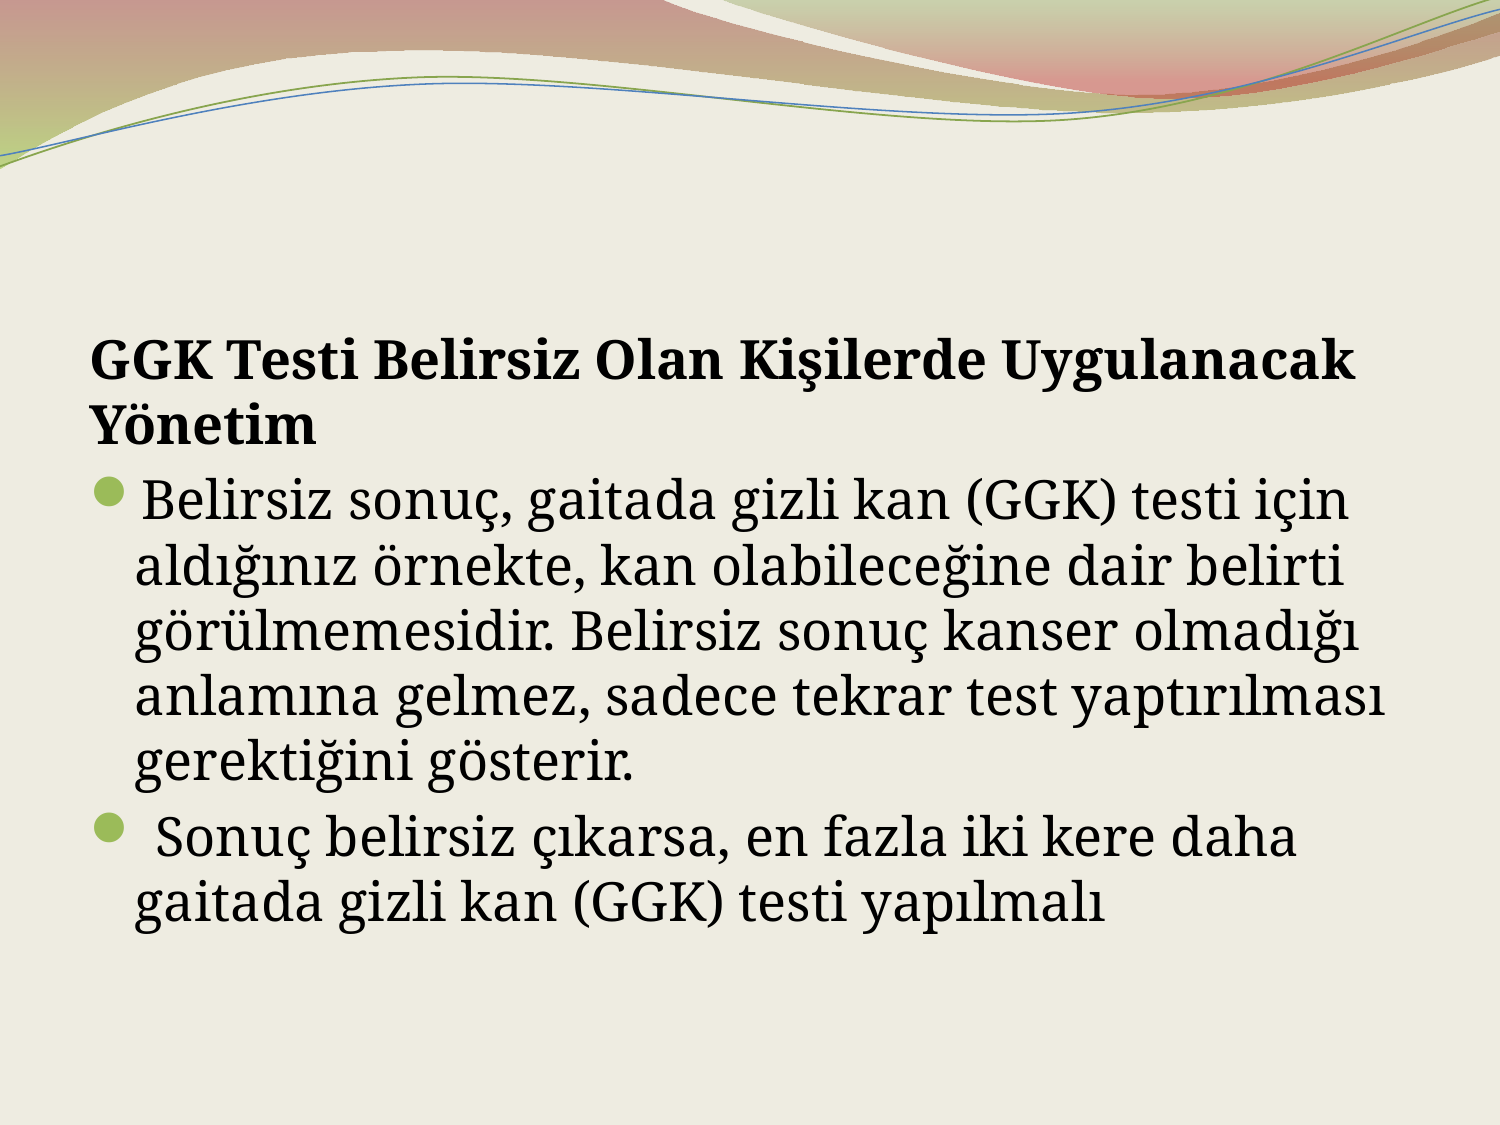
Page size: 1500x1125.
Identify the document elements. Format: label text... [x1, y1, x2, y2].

list GGK Testi Belirsiz Olan Kişilerde Uygulanacak Yönetim Belirsiz sonuç, gaitada gizli kan (GGK) testi için aldığınız örnekte, kan olabileceğine dair belirti görülmemesidir. Belirsiz sonuç kanser olmadığı anlamına gelmez, sadece tekrar test yaptırılması gerektiğini gösterir. Sonuç belirsiz çıkarsa, en fazla iki kere daha gaitada gizli kan (GGK) testi yapılmalı [75, 317, 1425, 1038]
